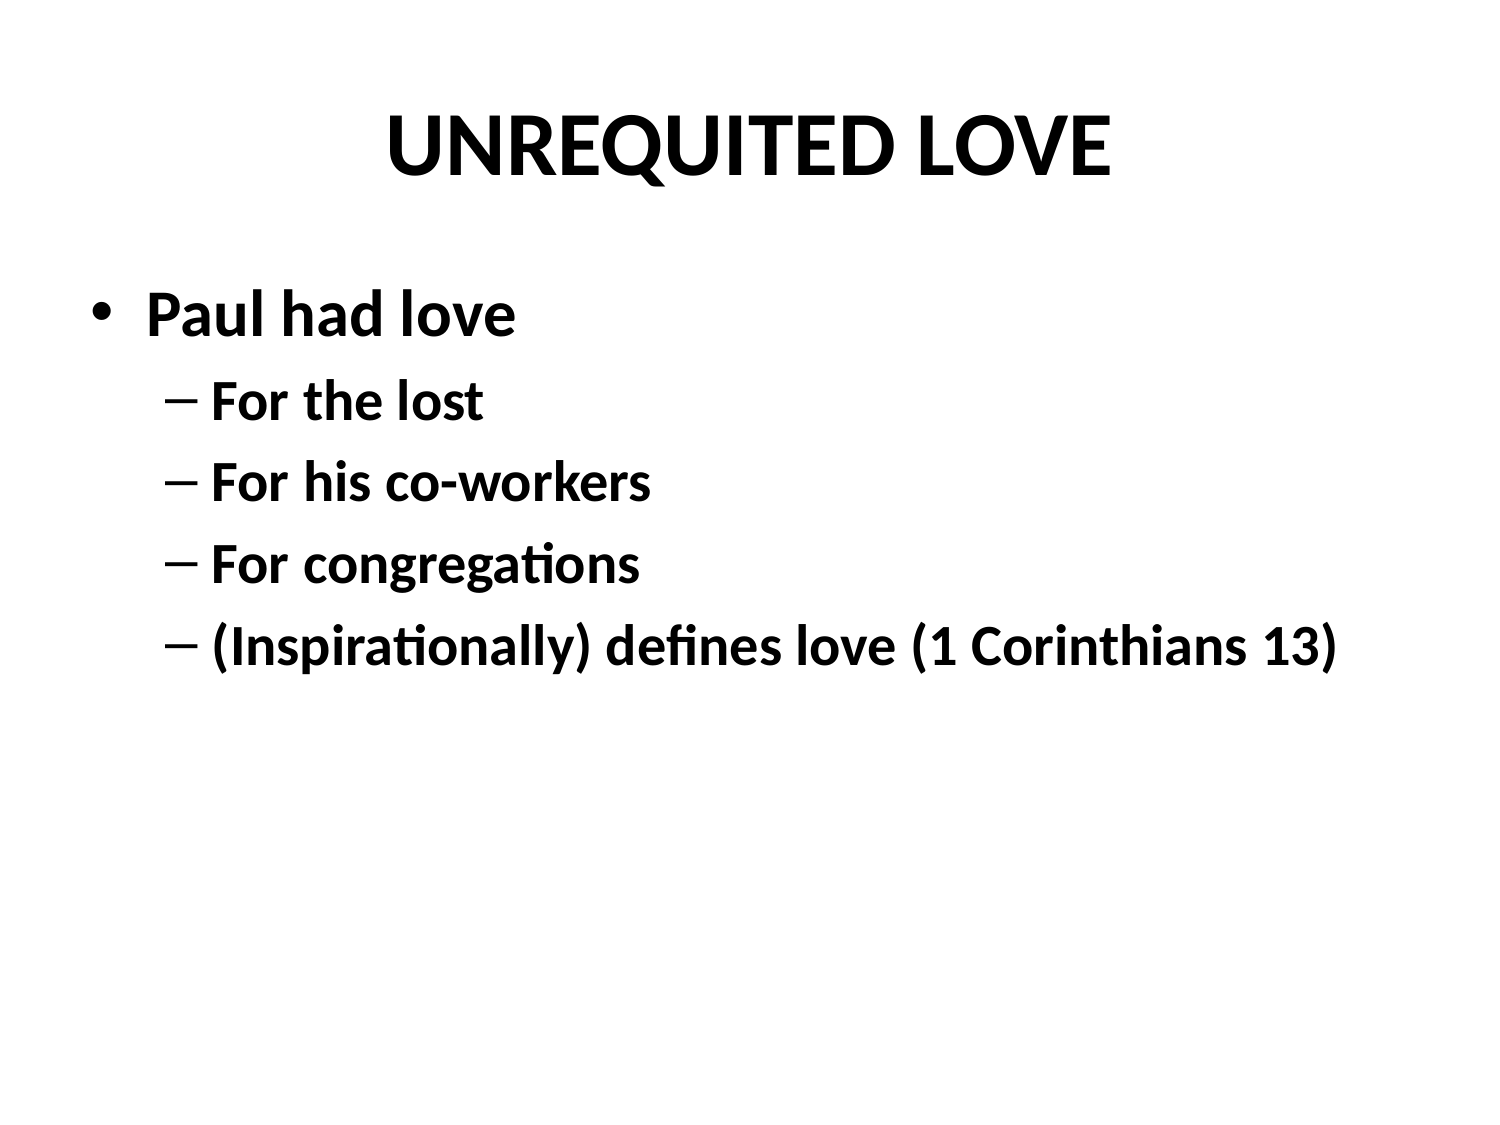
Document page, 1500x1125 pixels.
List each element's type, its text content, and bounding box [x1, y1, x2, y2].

title UNREQUITED LOVE [75, 45, 1425, 233]
list Paul had love For the lost For his co-workers For congregations (Inspirationally) defines love (1 Corinthians 13) [75, 262, 1425, 1005]
